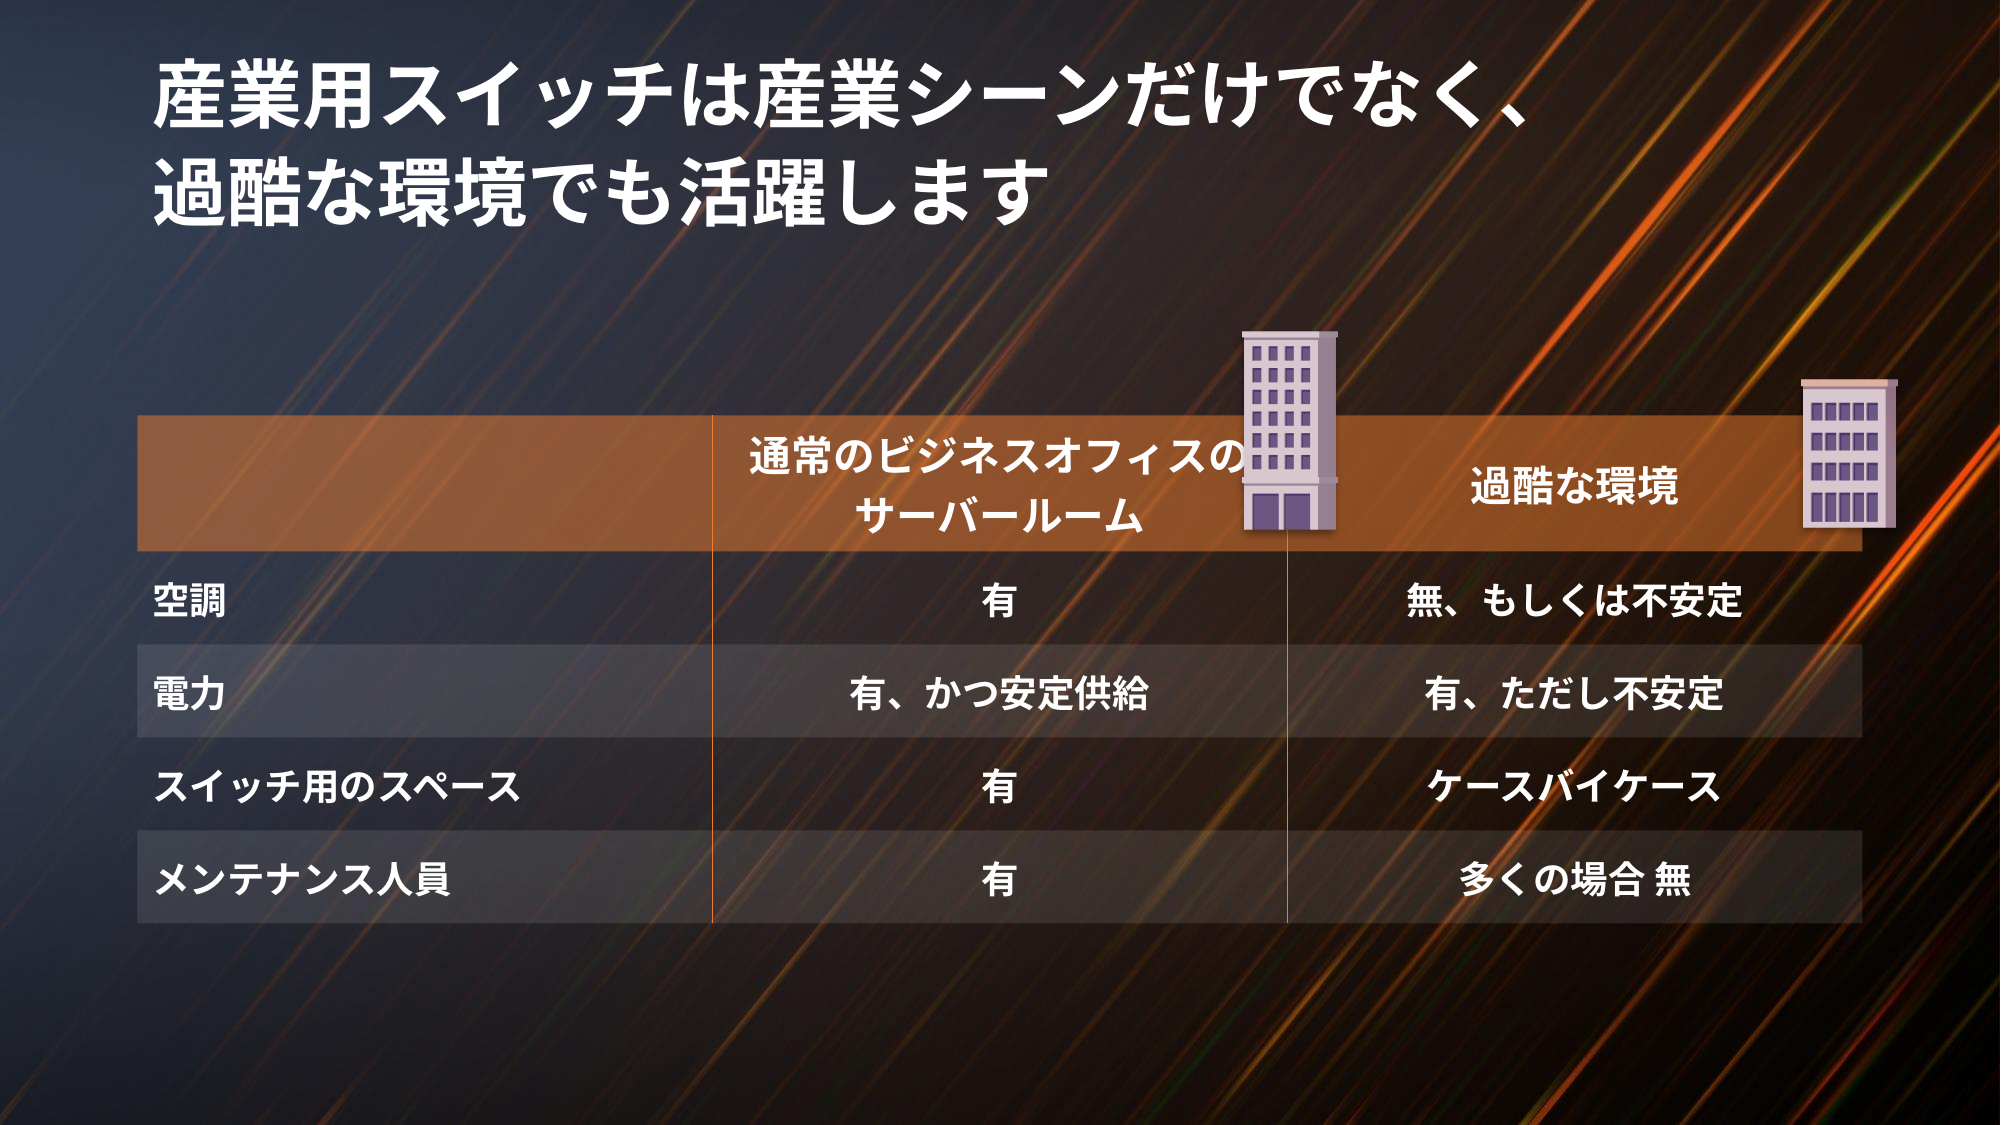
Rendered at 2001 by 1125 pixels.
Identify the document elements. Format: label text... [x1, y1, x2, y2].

table_header [137, 415, 712, 551]
table_cell スイッチ用のスペース [137, 737, 712, 830]
table_cell 無、もしくは不安定 [1288, 551, 1862, 644]
table_header 通常のビジネスオフィスの サーバールーム [713, 415, 1287, 551]
table_cell 有 [713, 551, 1287, 644]
table_cell 多くの場合 無 [1288, 830, 1862, 923]
picture [0, 0, 2000, 1125]
table_cell メンテナンス人員 [137, 830, 712, 923]
title 産業用スイッチは産業シーンだけでなく、 過酷な環境でも活躍します [137, 0, 1863, 285]
table_cell 有 [713, 830, 1287, 923]
table_cell 有 [713, 737, 1287, 830]
table_cell 空調 [137, 551, 712, 644]
table_cell 電力 [137, 644, 712, 737]
table_cell ケースバイケース [1288, 737, 1862, 830]
table_header 過酷な環境 [1288, 415, 1862, 551]
table_cell 有、ただし不安定 [1288, 644, 1862, 737]
table_cell 有、かつ安定供給 [713, 644, 1287, 737]
